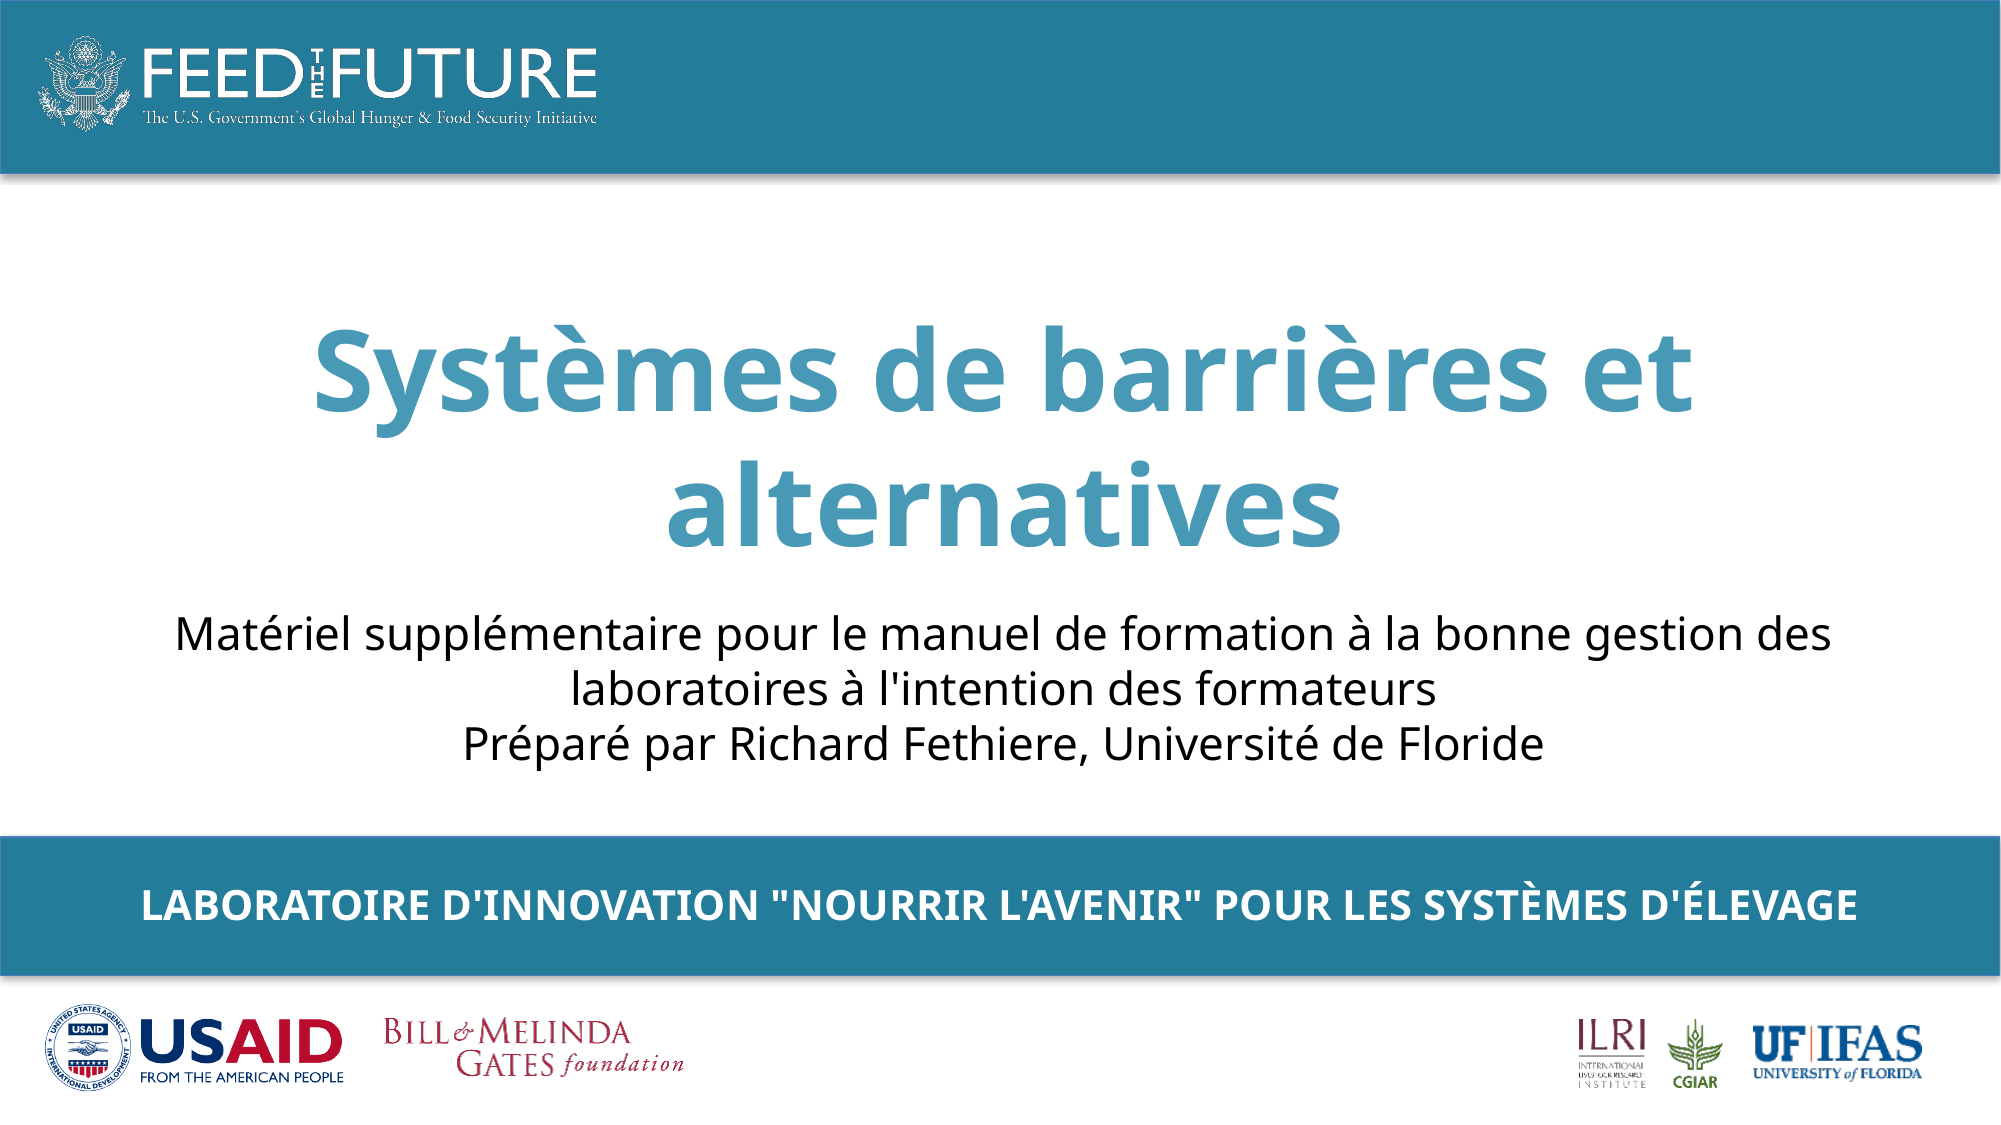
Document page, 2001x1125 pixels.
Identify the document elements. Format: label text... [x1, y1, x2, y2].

text_box Matériel supplémentaire pour le manuel de formation à la bonne gestion des laboratoires à l'intention des formateurs Préparé par Richard Fethiere, Université de Floride [157, 597, 1851, 778]
picture [1753, 1025, 1922, 1082]
picture [1579, 1019, 1723, 1088]
list LABORATOIRE D'INNOVATION "NOURRIR L'AVENIR" POUR LES SYSTÈMES D'ÉLEVAGE [104, 871, 1896, 990]
list Systèmes de barrières et alternatives [72, 291, 1936, 517]
picture [0, 975, 683, 1125]
